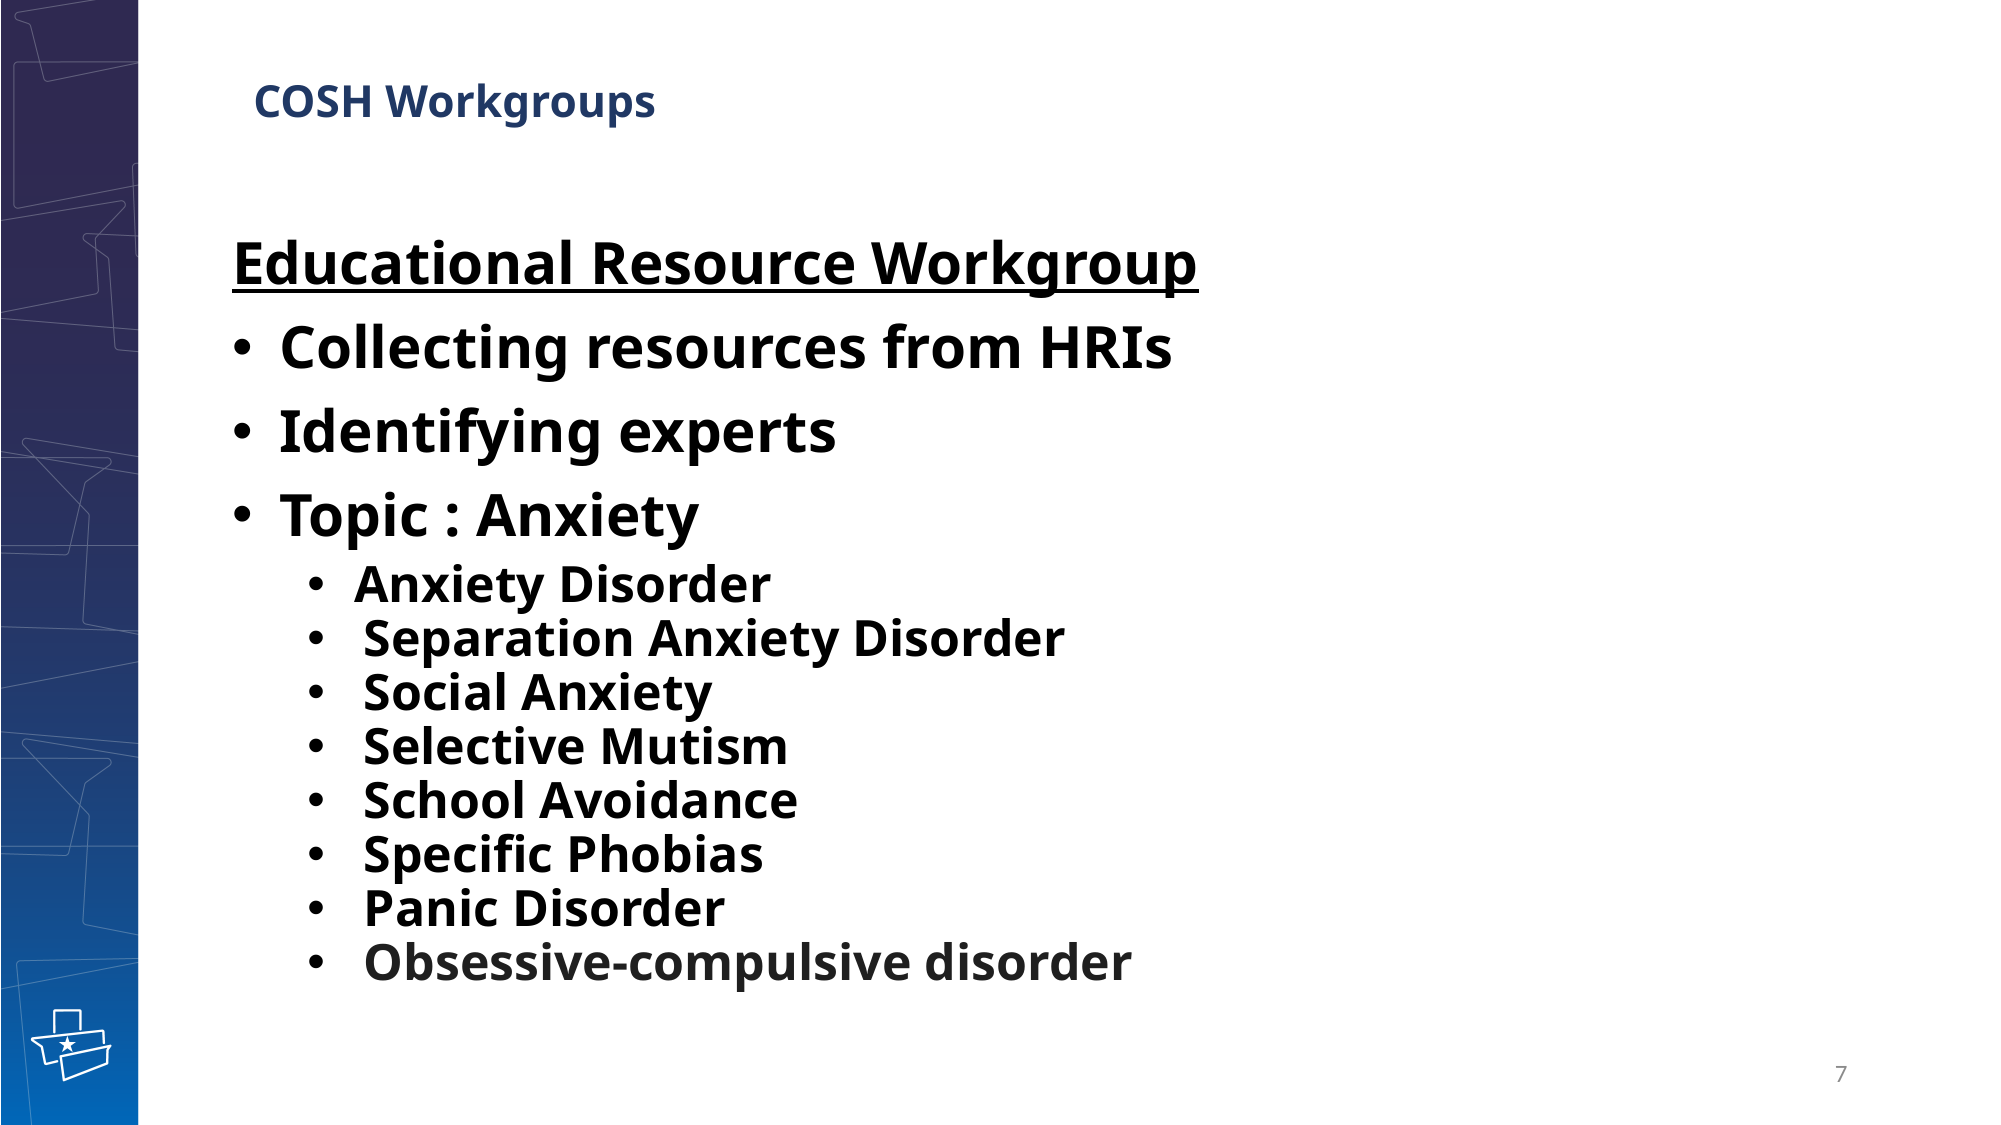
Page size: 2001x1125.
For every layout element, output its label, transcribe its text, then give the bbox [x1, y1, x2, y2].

picture [1, 0, 1999, 1125]
title COSH Workgroups [238, 72, 1907, 286]
list Educational Resource Workgroup Collecting resources from HRIs Identifying experts Topic : Anxiety Anxiety Disorder Separation Anxiety Disorder Social Anxiety Selective Mutism School Avoidance Specific Phobias Panic Disorder Obsessive-compulsive disorder [217, 226, 1885, 899]
slide_number 7 [1412, 1042, 1863, 1103]
